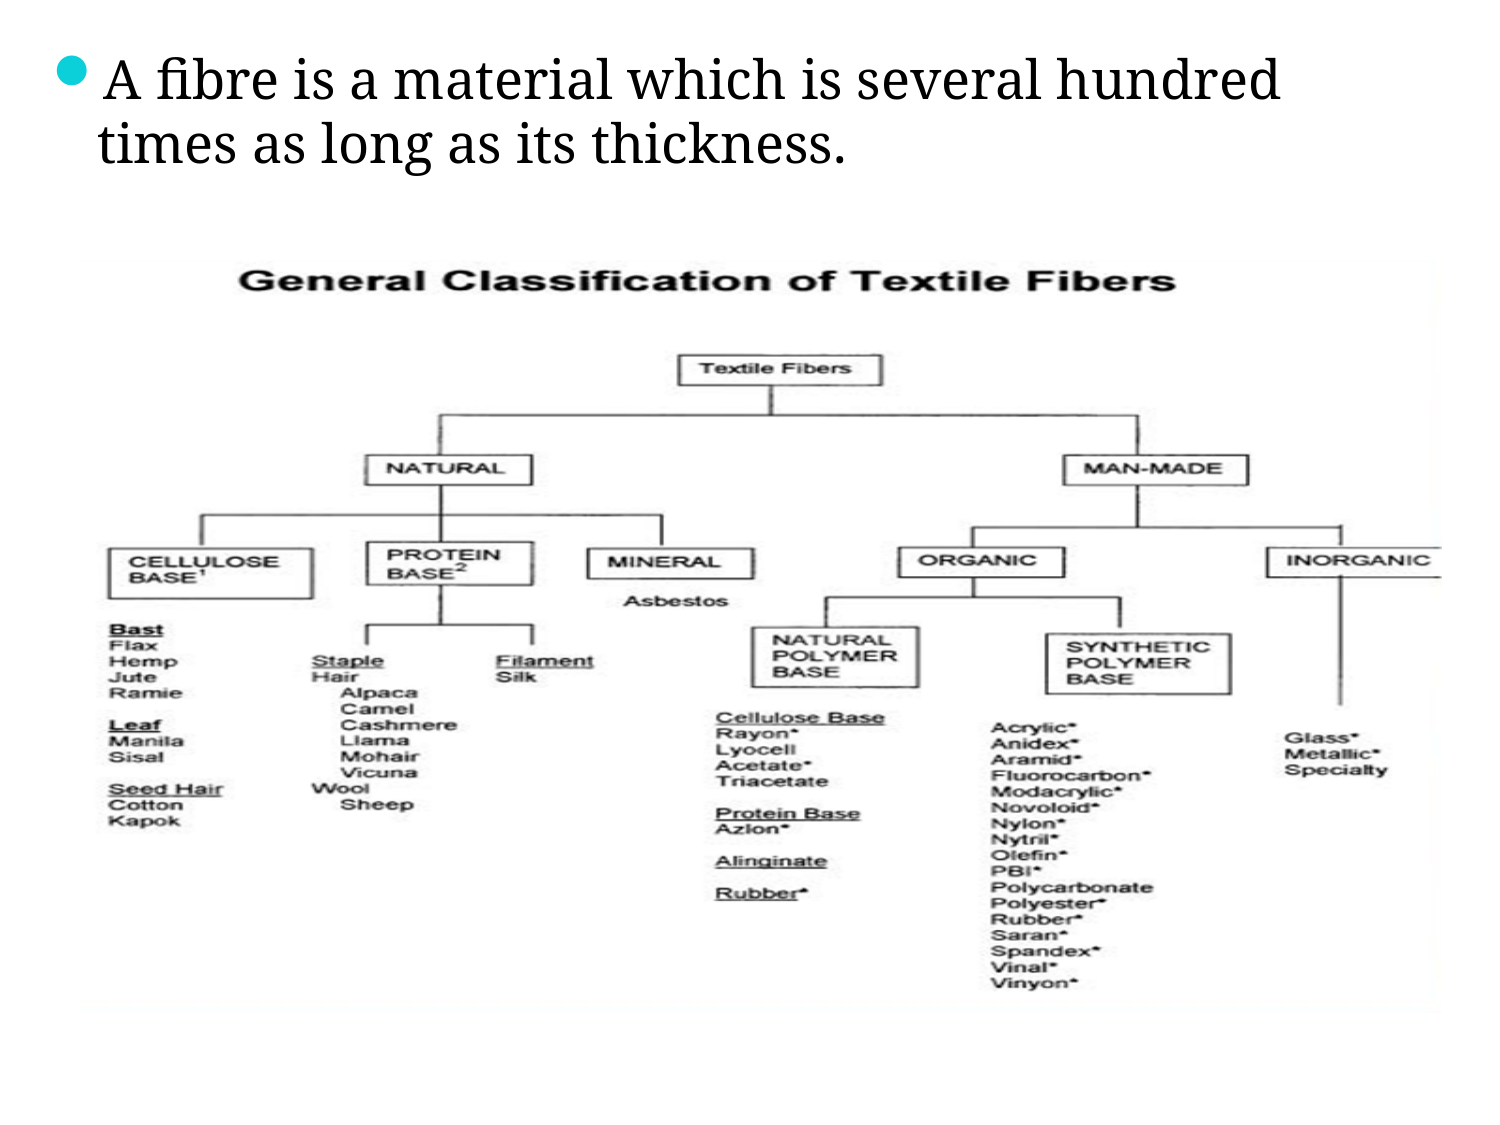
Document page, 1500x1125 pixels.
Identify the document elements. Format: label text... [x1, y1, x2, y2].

text_box A fibre is a material which is several hundred times as long as its thickness. [37, 37, 1388, 468]
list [80, 259, 1442, 1013]
